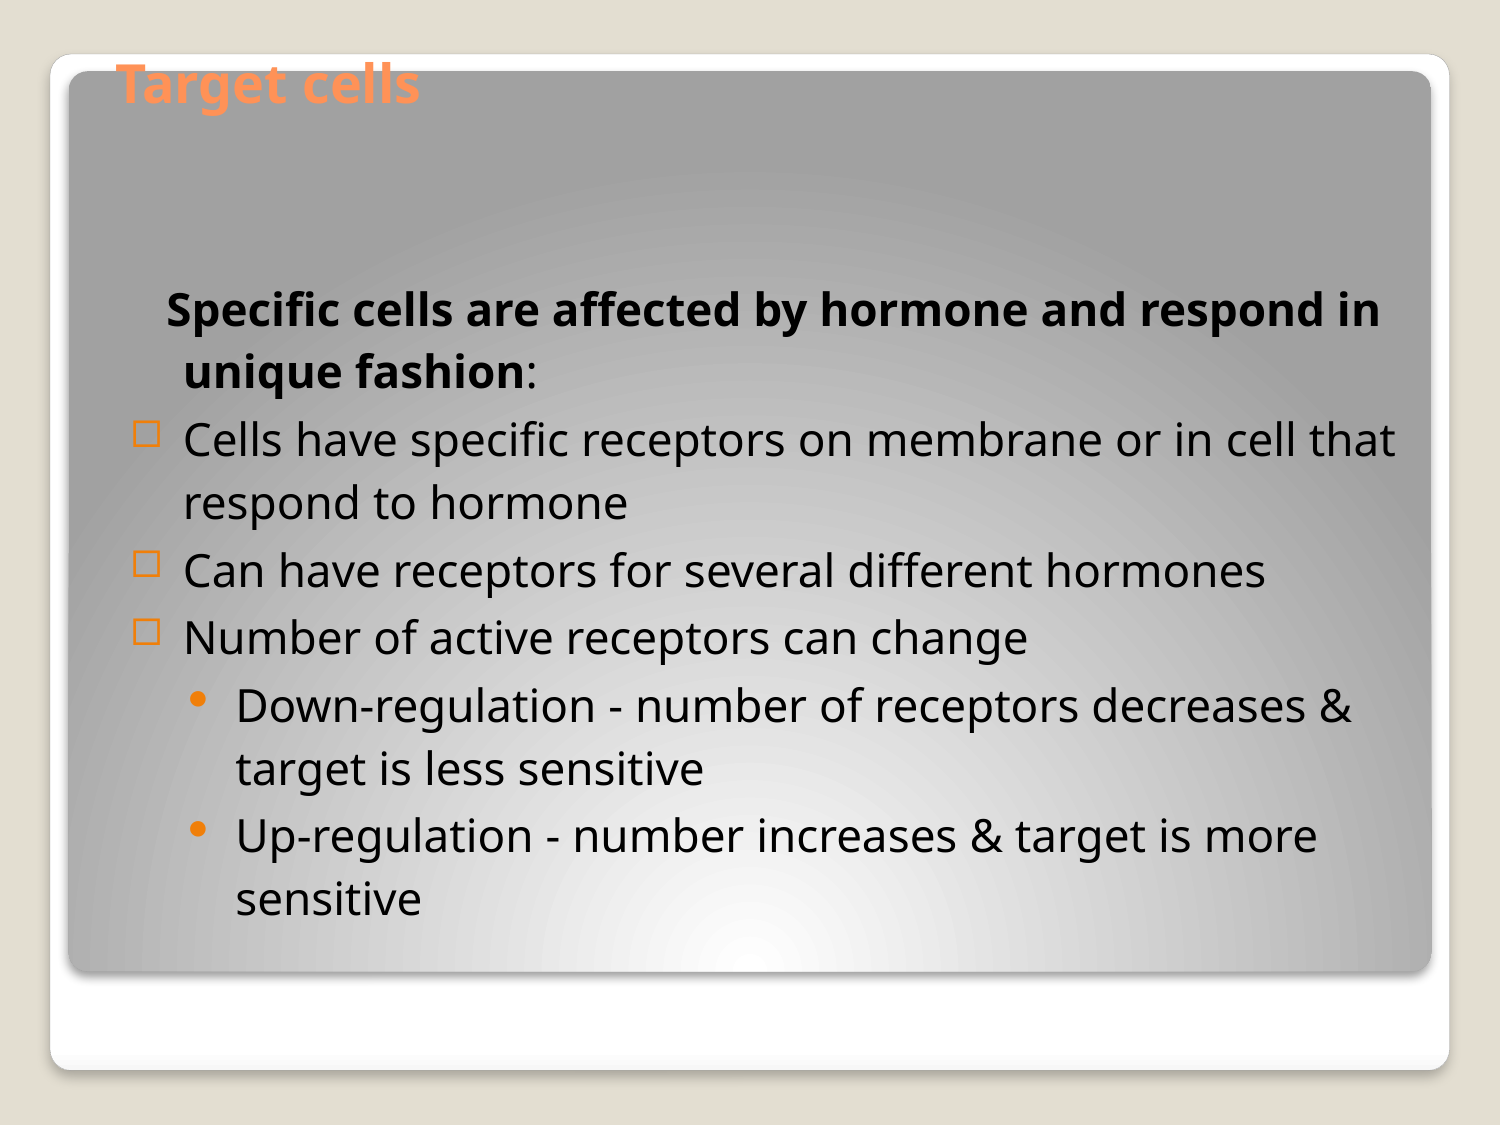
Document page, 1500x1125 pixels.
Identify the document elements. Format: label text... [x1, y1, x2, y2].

list Specific cells are affected by hormone and respond in unique fashion: Cells have specific receptors on membrane or in cell that respond to hormone Can have receptors for several different hormones Number of active receptors can change Down-regulation - number of receptors decreases & target is less sensitive Up-regulation - number increases & target is more sensitive [100, 262, 1438, 1000]
title Target cells [100, 37, 1438, 200]
